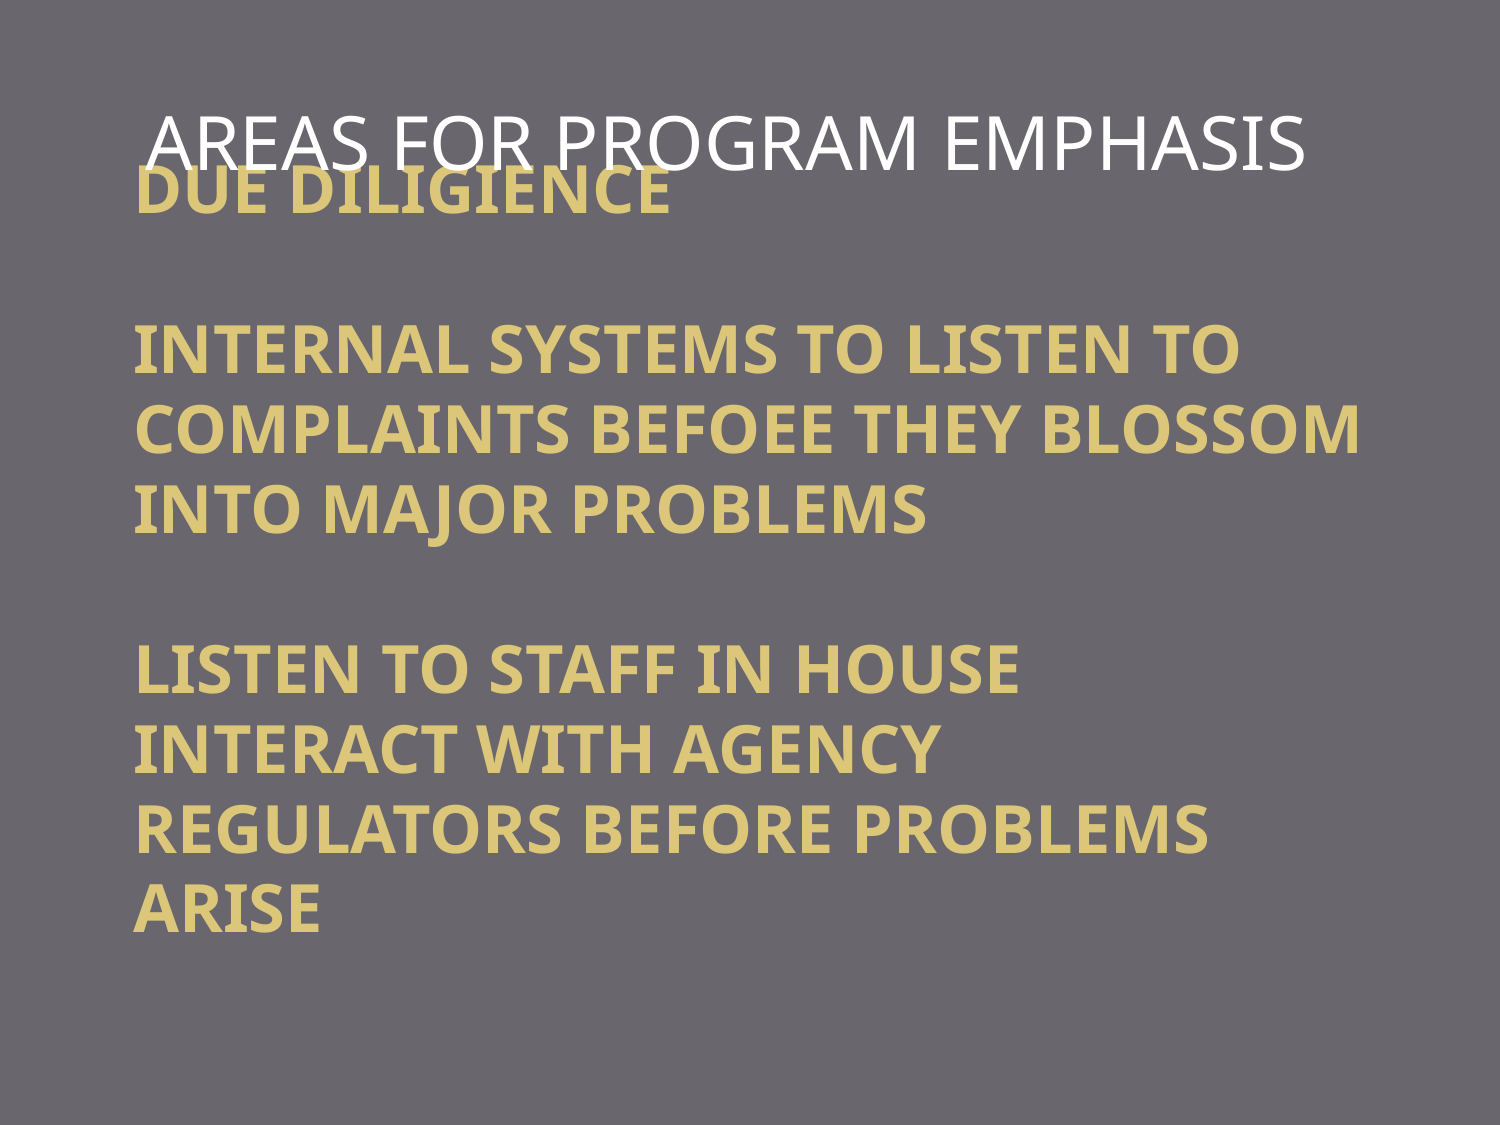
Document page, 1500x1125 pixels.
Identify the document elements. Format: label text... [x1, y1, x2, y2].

title DUE DILIGIENCE INTERNAL SYSTEMS TO LISTEN TO COMPLAINTS BEFOEE THEY BLOSSOM INTO MAJOR PROBLEMS LISTEN TO STAFF IN HOUSE INTERACT WITH AGENCY REGULATORS BEFORE PROBLEMS ARISE [118, 312, 1394, 947]
list AREAS FOR PROGRAM EMPHASIS [118, 87, 1394, 288]
